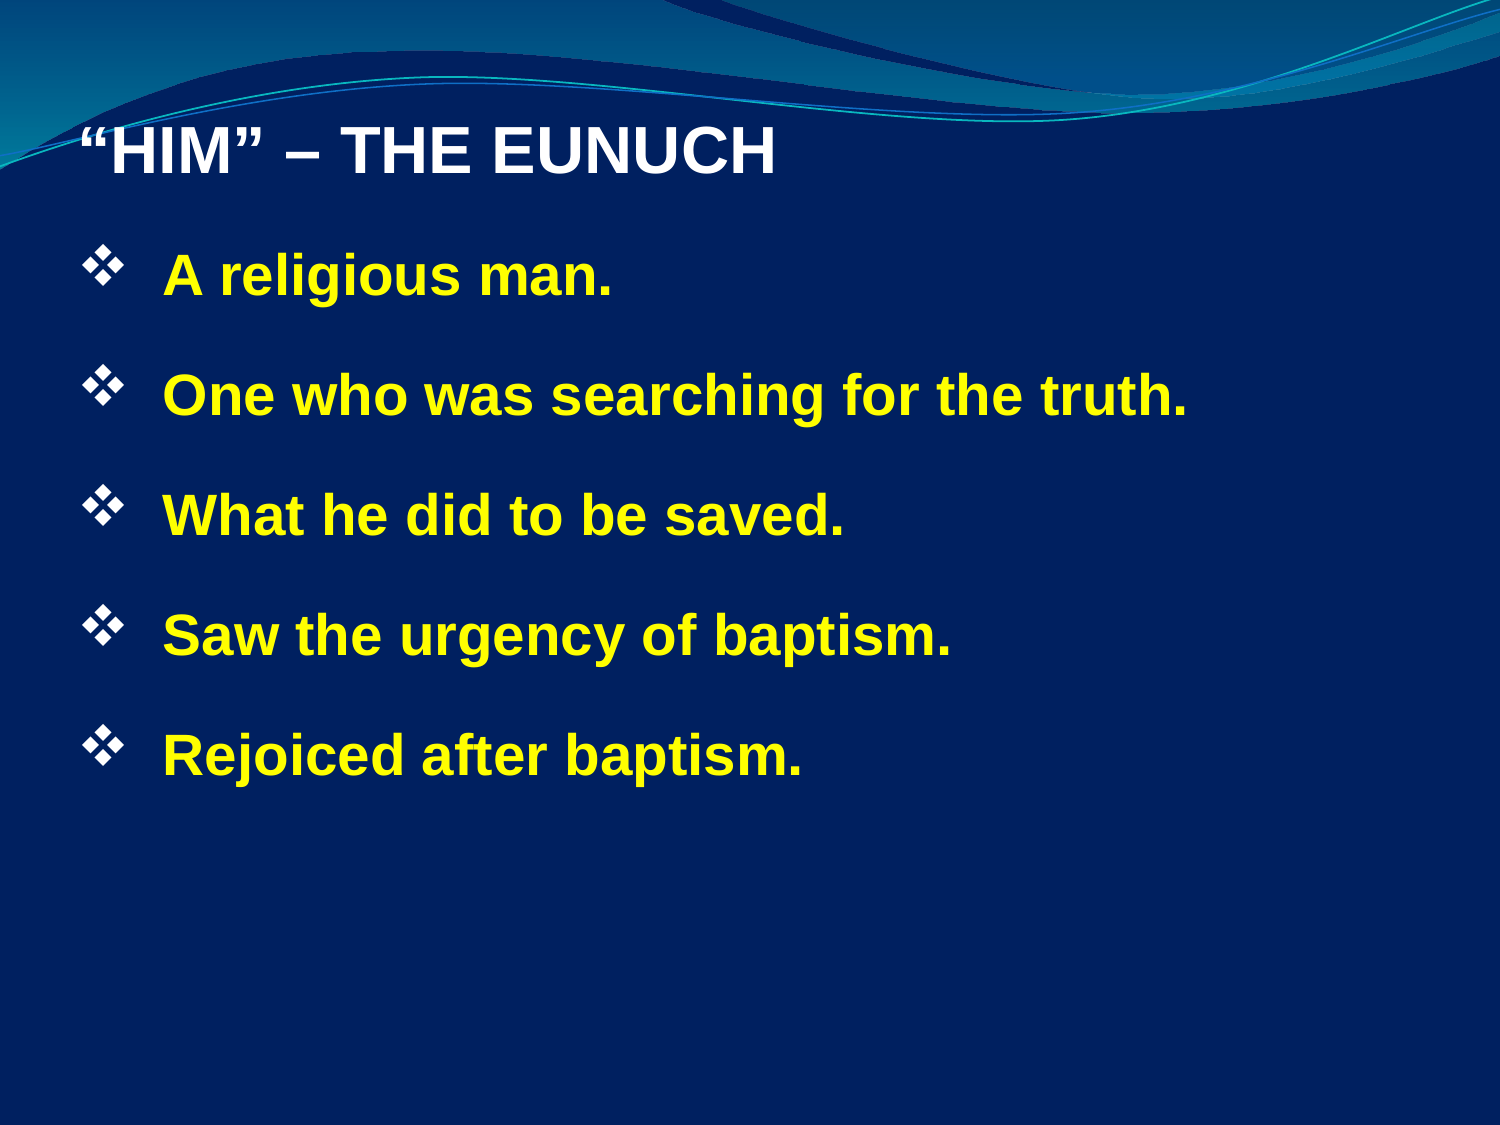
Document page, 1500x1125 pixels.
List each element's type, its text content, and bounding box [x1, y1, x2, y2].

text_box “HIM” – THE EUNUCH A religious man. One who was searching for the truth. What he did to be saved. Saw the urgency of baptism. Rejoiced after baptism. [62, 99, 1413, 795]
